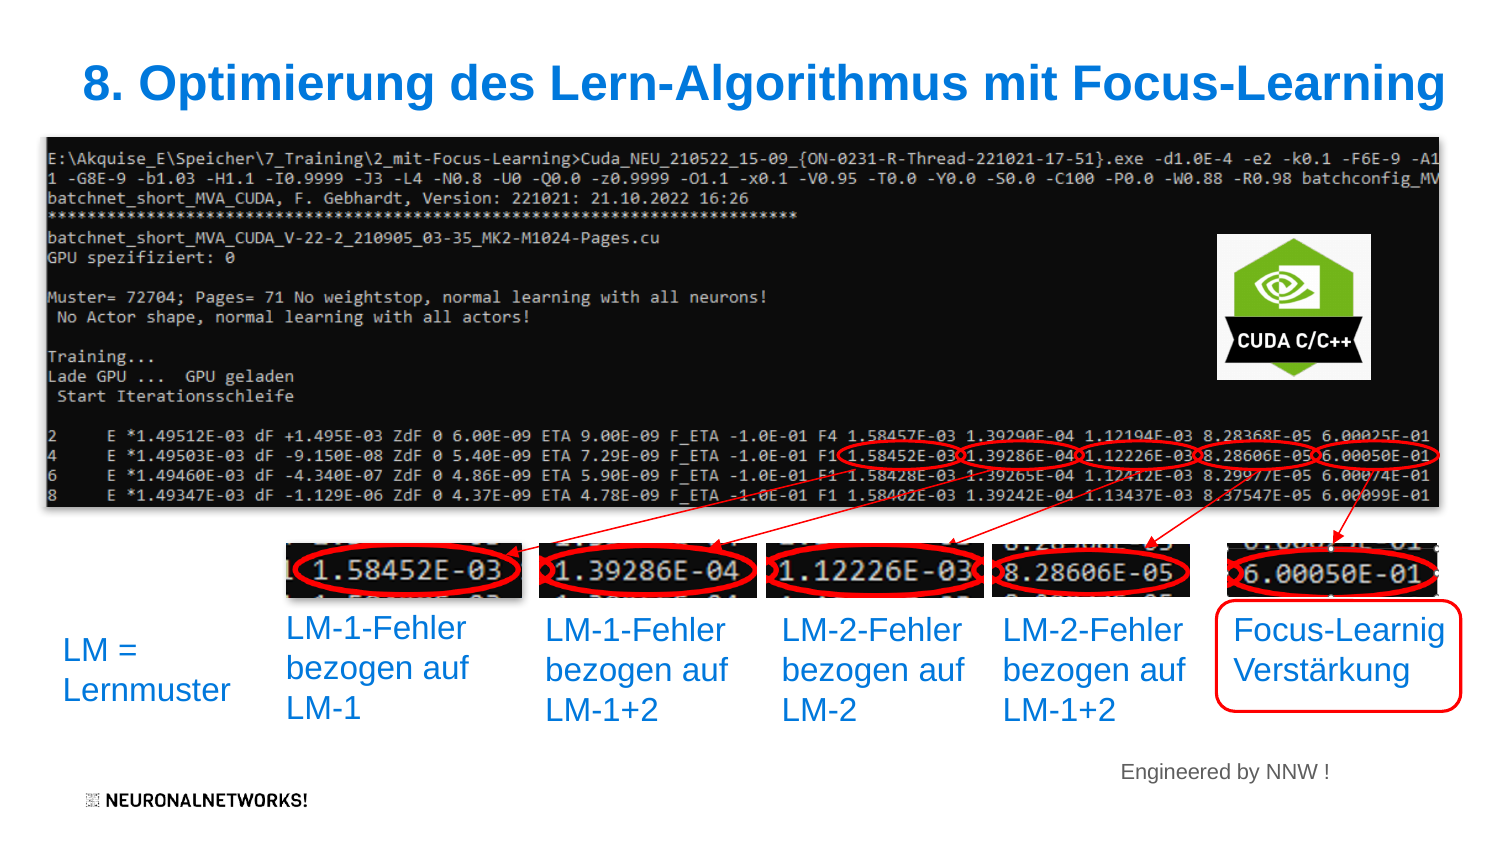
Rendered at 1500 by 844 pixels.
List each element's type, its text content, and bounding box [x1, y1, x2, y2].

text_box LM-1-Fehler bezogen auf LM-1 [271, 598, 522, 734]
text_box LM-2-Fehler bezogen auf LM-2 [766, 605, 982, 736]
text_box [1144, 470, 1260, 549]
title 8. Optimierung des Lern-Algorithmus mit Focus-Learning [82, 50, 1448, 161]
picture [82, 790, 308, 809]
text_box [1214, 598, 1463, 714]
picture [766, 543, 984, 598]
picture [992, 543, 1190, 598]
text_box LM-1-Fehler bezogen auf LM-1+2 [530, 600, 766, 736]
picture [1227, 543, 1439, 597]
picture [539, 543, 757, 598]
text_box Focus-Learnig Verstärkung [1452, 600, 1469, 696]
picture [39, 137, 1439, 507]
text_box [505, 469, 706, 555]
text_box LM-2-Fehler bezogen auf LM-1+2 [987, 600, 1239, 736]
picture [286, 543, 522, 598]
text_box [944, 470, 1143, 546]
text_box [1332, 470, 1374, 544]
text_box LM = Lernmuster [47, 620, 249, 716]
text_box Engineered by NNW ! [1105, 750, 1346, 792]
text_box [708, 469, 945, 549]
